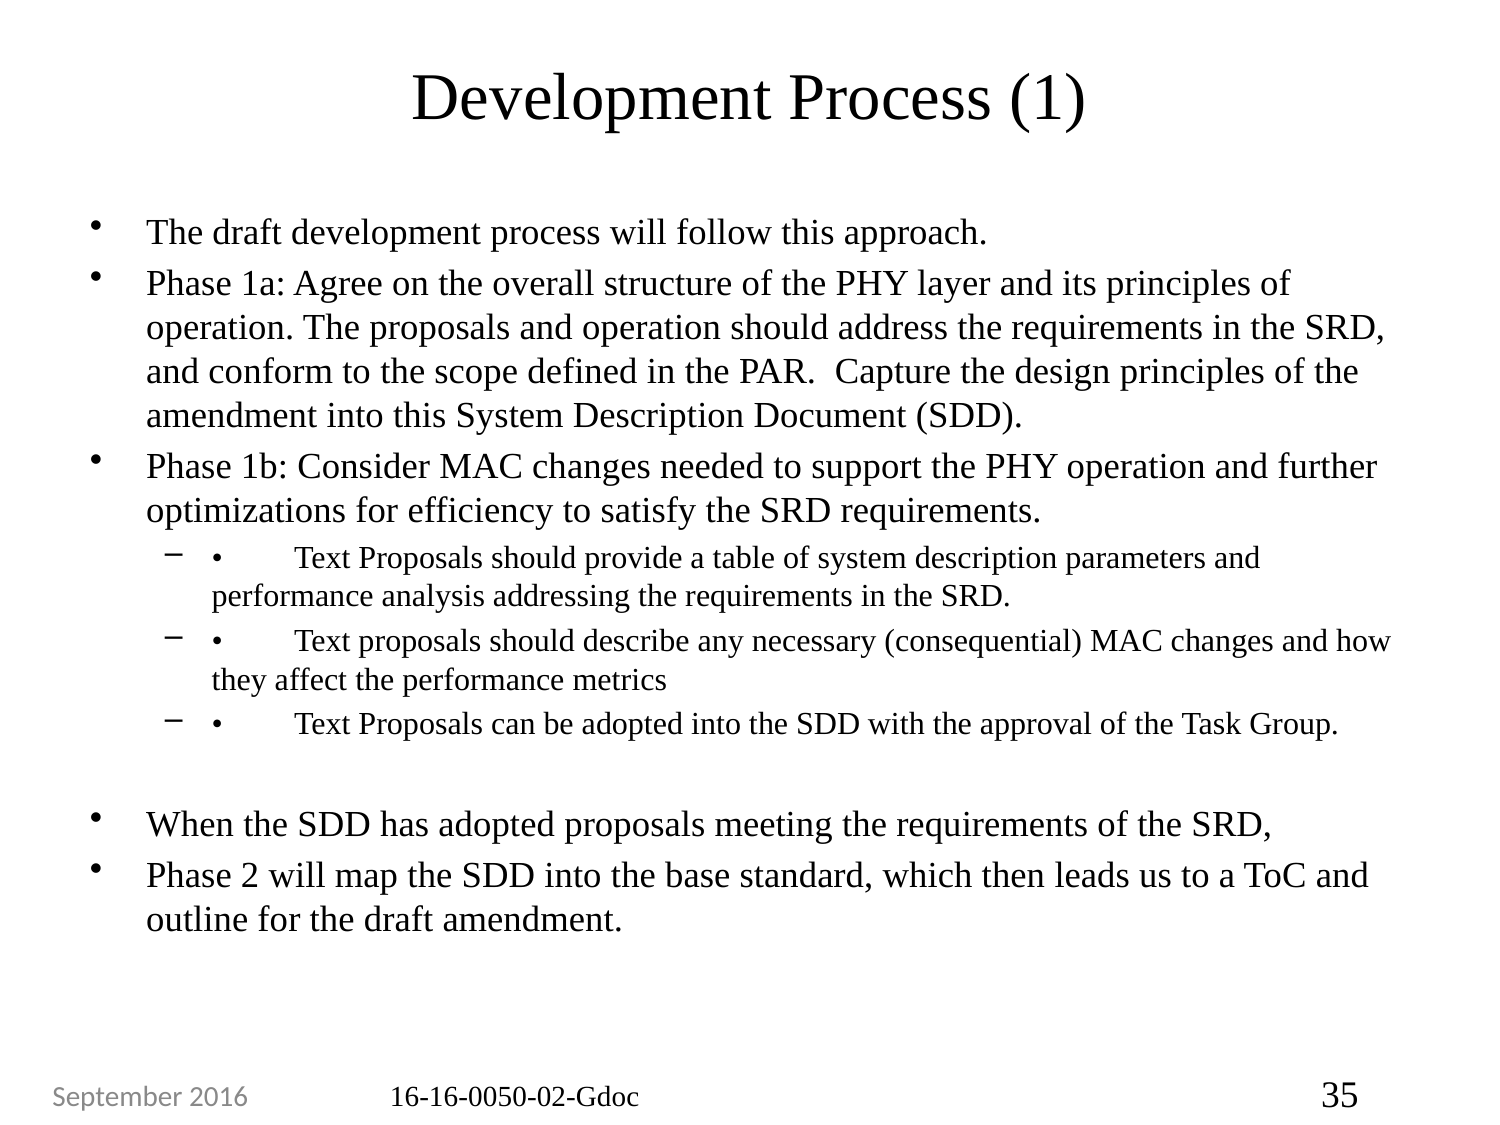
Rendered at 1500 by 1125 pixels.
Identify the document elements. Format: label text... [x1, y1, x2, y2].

title Development Process (1) [75, 45, 1425, 200]
list The draft development process will follow this approach. Phase 1a: Agree on the overall structure of the PHY layer and its principles of operation. The proposals and operation should address the requirements in the SRD, and conform to the scope defined in the PAR. Capture the design principles of the amendment into this System Description Document (SDD). Phase 1b: Consider MAC changes needed to support the PHY operation and further optimizations for efficiency to satisfy the SRD requirements. • Text Proposals should provide a table of system description parameters and performance analysis addressing the requirements in the SRD. • Text proposals should describe any necessary (consequential) MAC changes and how they affect the performance metrics • Text Proposals can be adopted into the SDD with the approval of the Task Group. When the SDD has adopted proposals meeting the requirements of the SRD, Phase 2 will map the SDD into the base standard, which then leads us to a ToC and outline for the draft amendment. [75, 200, 1425, 950]
